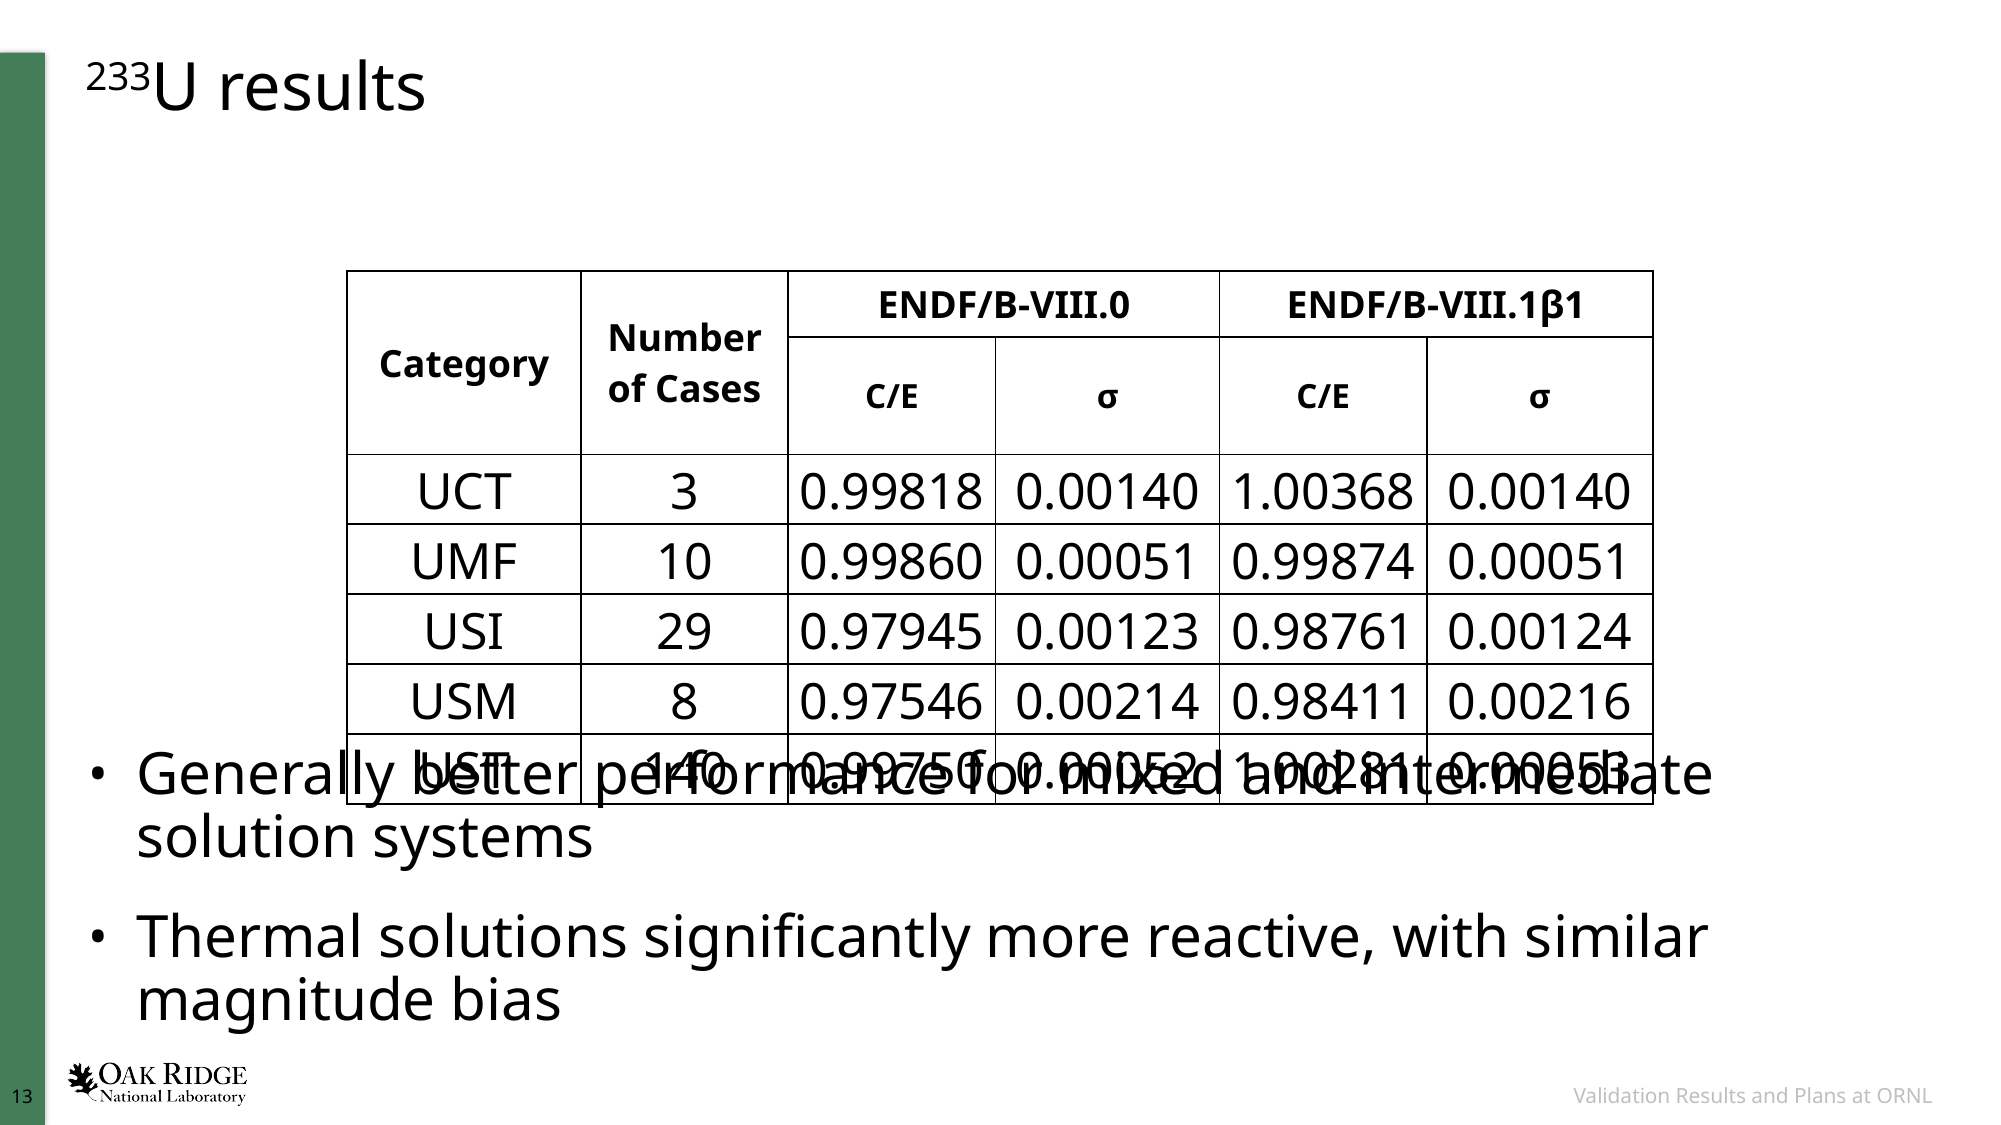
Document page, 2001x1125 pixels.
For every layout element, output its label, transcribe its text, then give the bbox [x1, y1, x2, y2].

picture [67, 1062, 247, 1106]
table_cell 0.99750 [789, 735, 995, 803]
table_cell σ [996, 338, 1219, 454]
table_cell C/E [1220, 338, 1426, 454]
table_cell σ [1428, 338, 1652, 454]
table_cell 0.00140 [996, 455, 1219, 523]
table_cell USM [348, 665, 580, 733]
table_cell 0.00214 [996, 665, 1219, 733]
table_header ENDF/B-VIII.0 [789, 272, 1219, 336]
table_cell 0.00140 [1428, 455, 1652, 523]
table_cell 0.99818 [789, 455, 995, 523]
title 233U results [70, 44, 1946, 134]
table_cell 3 [582, 455, 787, 523]
table_cell 0.98761 [1220, 595, 1426, 663]
table_header Category [348, 272, 580, 454]
table_cell 0.99874 [1220, 525, 1426, 593]
table_cell 1.00281 [1220, 735, 1426, 803]
table_cell USI [348, 595, 580, 663]
table_cell UCT [348, 455, 580, 523]
table_cell 8 [582, 665, 787, 733]
table_cell 0.00124 [1428, 595, 1652, 663]
table_cell 0.97945 [789, 595, 995, 663]
table_cell 0.00051 [996, 525, 1219, 593]
table_cell 1.00368 [1220, 455, 1426, 523]
table_cell 0.98411 [1220, 665, 1426, 733]
table_cell 0.99860 [789, 525, 995, 593]
table_cell 0.00052 [996, 735, 1219, 803]
table_cell 0.97546 [789, 665, 995, 733]
table_cell UST [348, 735, 580, 803]
table_cell 0.00216 [1428, 665, 1652, 733]
table_cell 0.00123 [996, 595, 1219, 663]
table_cell 29 [582, 595, 787, 663]
table_header ENDF/B-VIII.1β1 [1220, 272, 1652, 336]
table_cell 10 [582, 525, 787, 593]
table_cell 0.00051 [1428, 525, 1652, 593]
table_cell C/E [789, 338, 995, 454]
table_header Number of Cases [582, 272, 787, 454]
list Generally better performance for mixed and intermediate solution systems Thermal solutions significantly more reactive, with similar magnitude bias [73, 736, 1949, 1051]
table_cell 0.00053 [1428, 735, 1652, 803]
table_cell 140 [582, 735, 787, 803]
table_cell UMF [348, 525, 580, 593]
